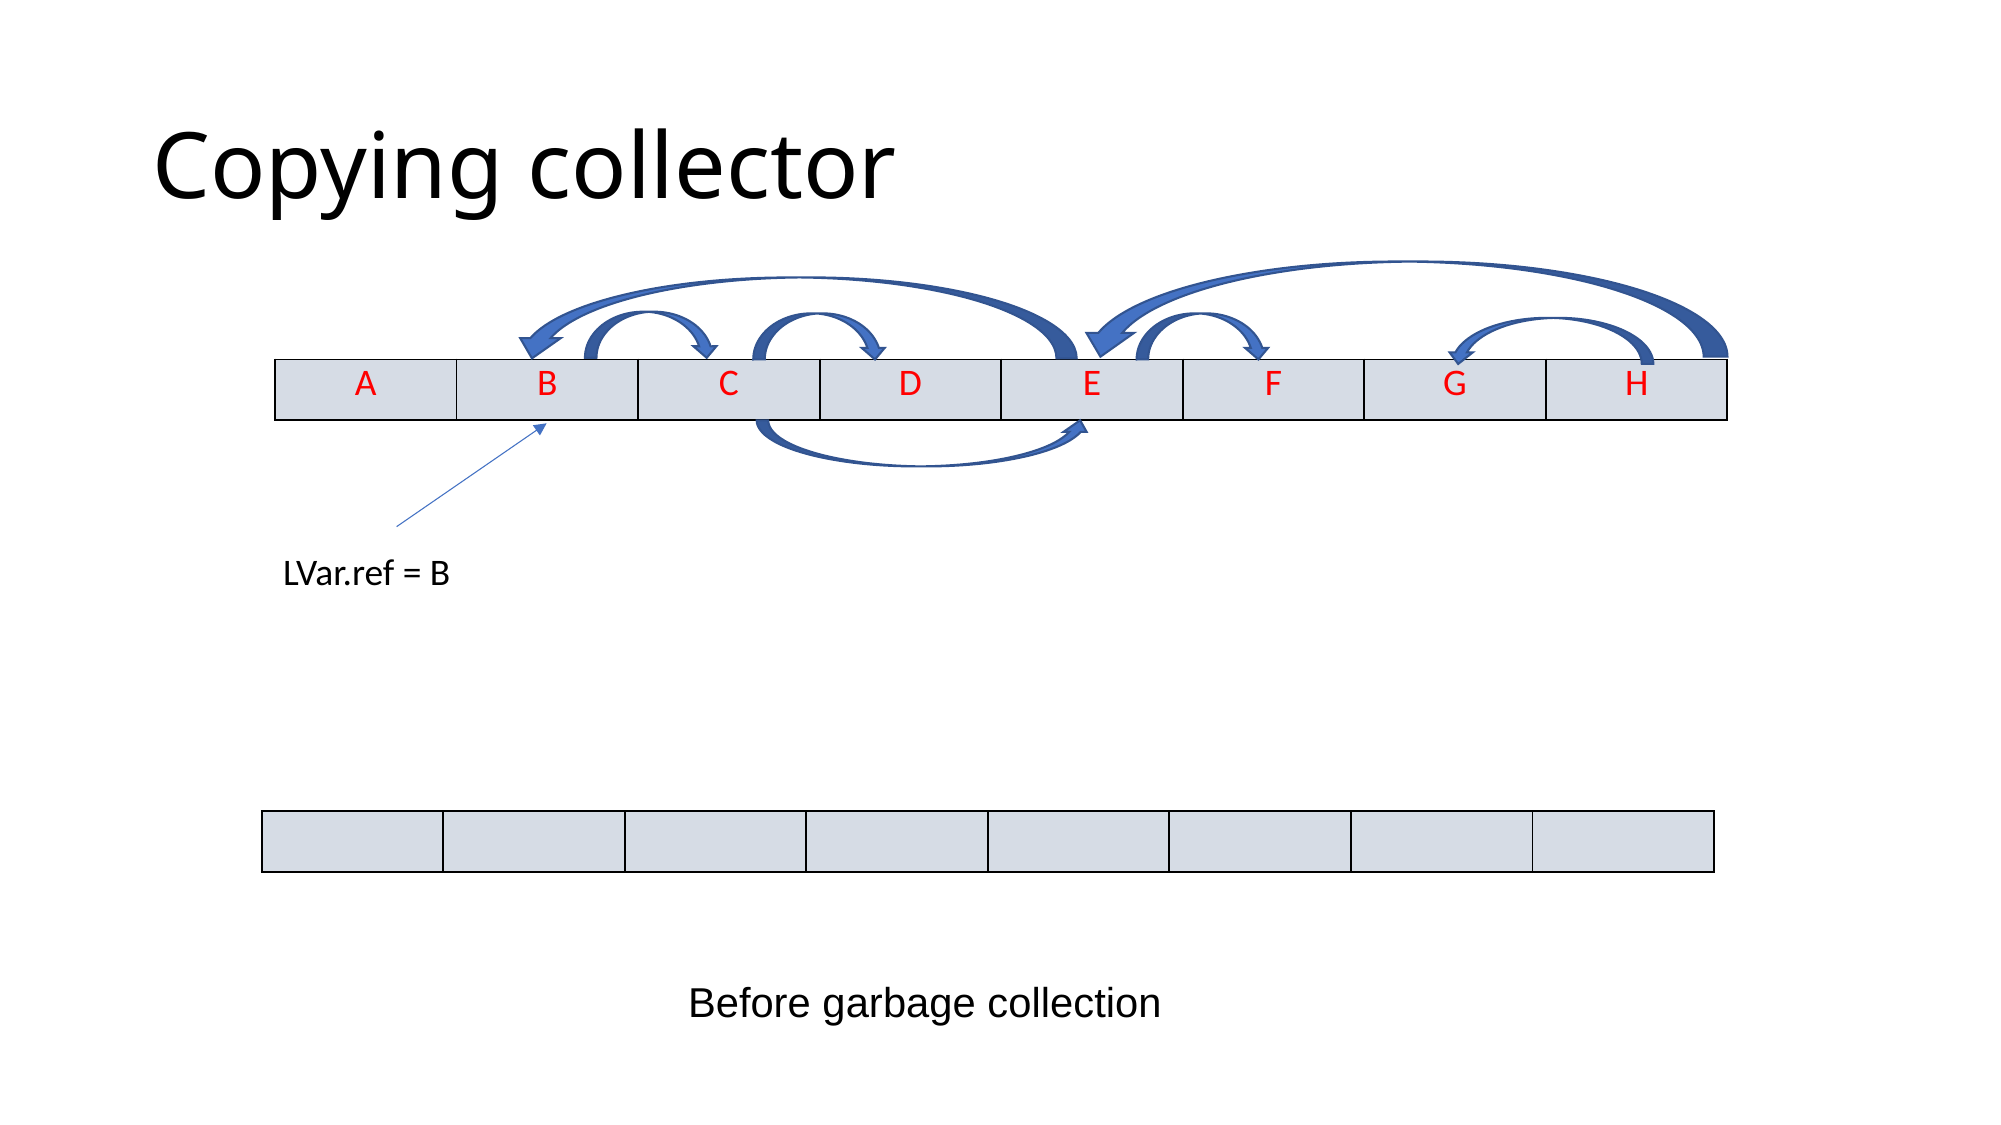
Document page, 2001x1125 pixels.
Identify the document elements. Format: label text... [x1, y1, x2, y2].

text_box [396, 423, 547, 527]
table_header [1170, 812, 1350, 871]
table_header [263, 812, 442, 871]
text_box LVar.ref = B [268, 540, 552, 601]
table_header A [276, 360, 456, 419]
title Copying collector [137, 59, 1863, 278]
text_box [1084, 260, 1729, 359]
text_box Before garbage collection [673, 968, 1355, 1034]
text_box [583, 310, 719, 360]
table_header C [639, 360, 819, 419]
text_box [752, 312, 887, 361]
text_box [755, 418, 1089, 468]
text_box [1447, 316, 1655, 366]
table_header D [821, 360, 1000, 419]
table_header [444, 812, 624, 871]
table_header H [1547, 360, 1726, 419]
table_header [989, 812, 1168, 871]
text_box [518, 276, 1078, 360]
table_header [1533, 812, 1713, 871]
text_box [1135, 312, 1271, 361]
table_header B [457, 360, 637, 419]
table_header F [1184, 360, 1363, 419]
table_header [626, 812, 805, 871]
table_header [807, 812, 987, 871]
table_header E [1002, 360, 1182, 419]
table_header [1352, 812, 1532, 871]
table_header G [1365, 360, 1545, 419]
